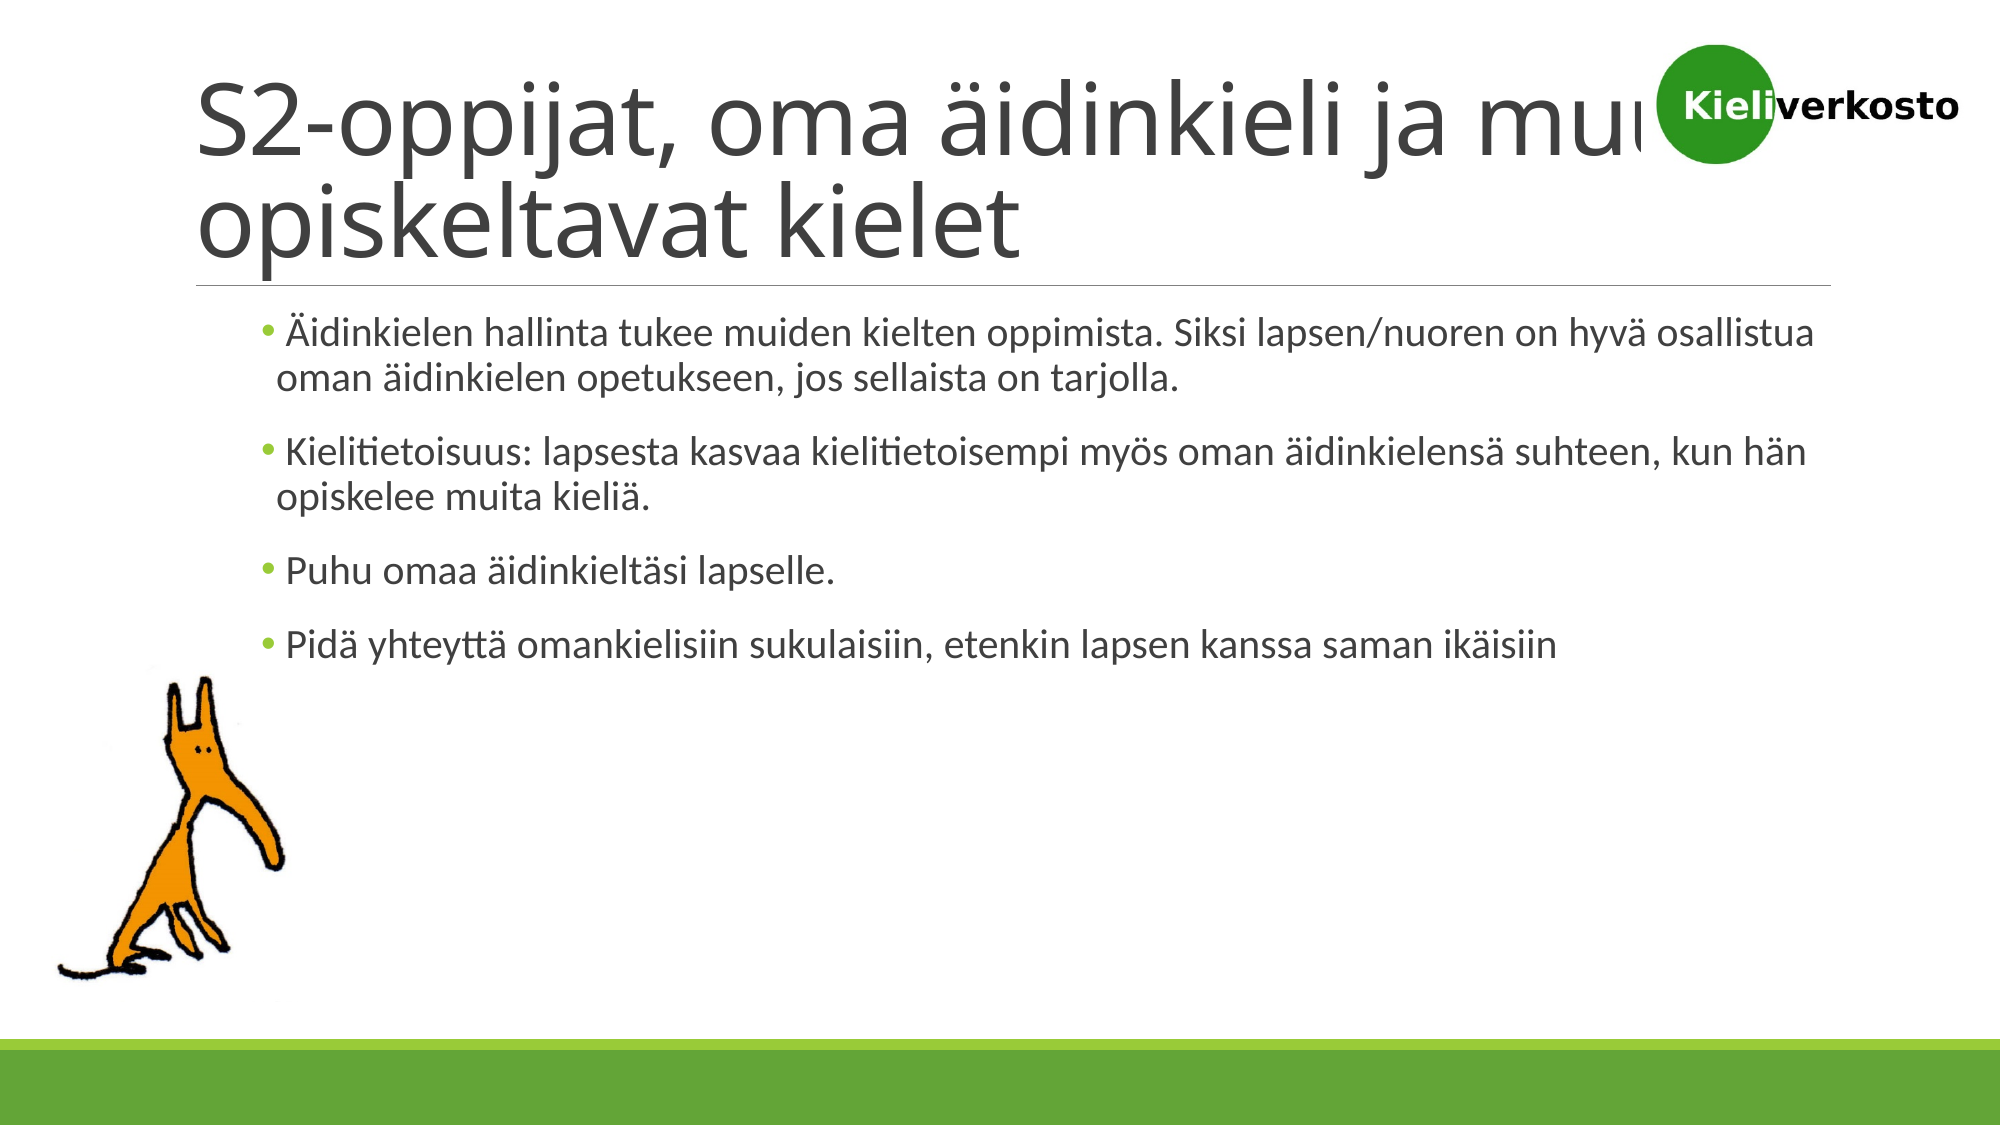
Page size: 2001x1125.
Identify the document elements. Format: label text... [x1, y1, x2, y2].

title S2-oppijat, oma äidinkieli ja muut opiskeltavat kielet [180, 47, 1830, 285]
picture [1640, 42, 1965, 167]
picture [39, 658, 299, 1003]
list Äidinkielen hallinta tukee muiden kielten oppimista. Siksi lapsen/nuoren on hyvä osallistua oman äidinkielen opetukseen, jos sellaista on tarjolla. Kielitietoisuus: lapsesta kasvaa kielitietoisempi myös oman äidinkielensä suhteen, kun hän opiskelee muita kieliä. Puhu omaa äidinkieltäsi lapselle. Pidä yhteyttä omankielisiin sukulaisiin, etenkin lapsen kanssa saman ikäisiin [261, 302, 1830, 963]
